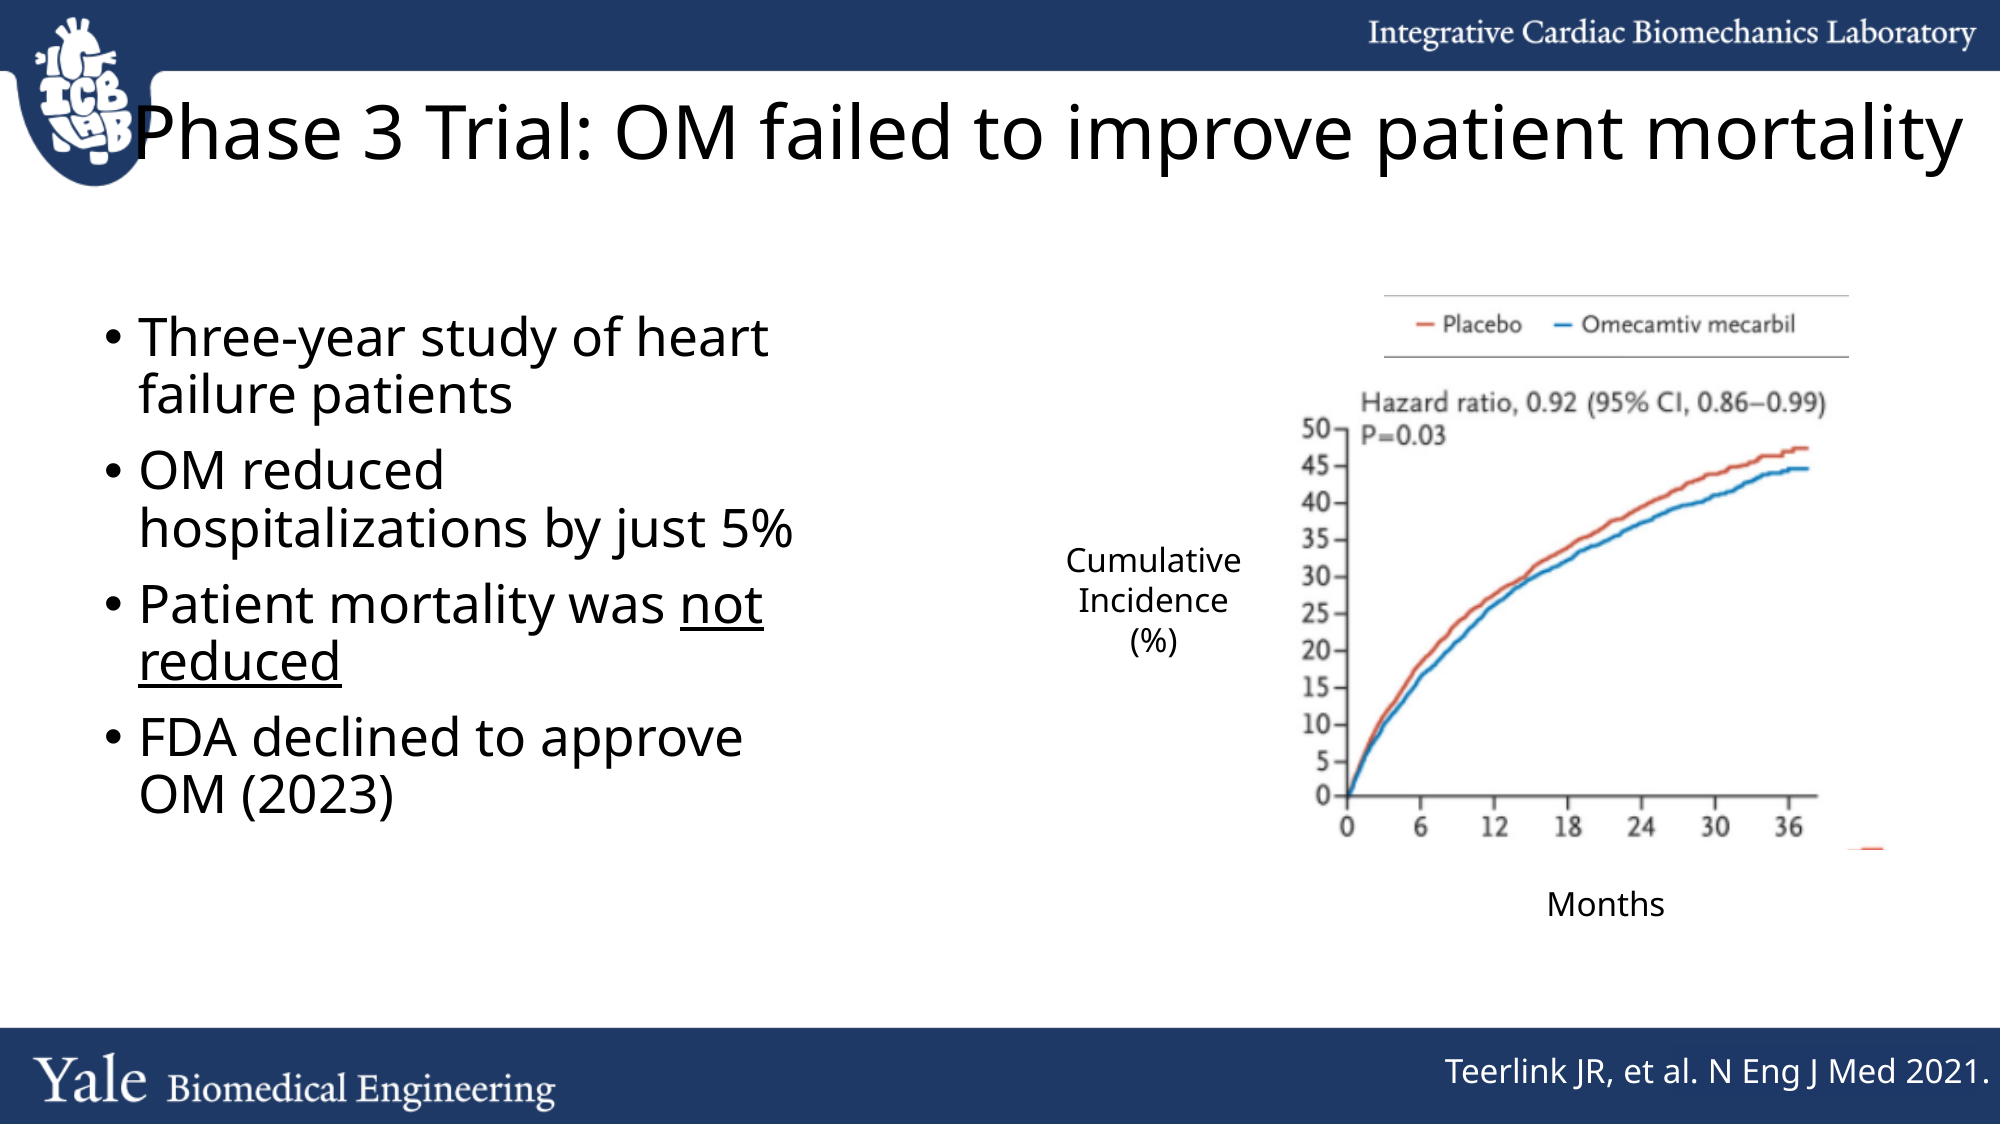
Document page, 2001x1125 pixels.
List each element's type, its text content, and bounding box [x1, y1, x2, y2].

picture [1286, 295, 1911, 850]
text_box Teerlink JR, et al. N Eng J Med 2021. [1430, 1043, 2000, 1098]
text_box Months [1531, 875, 2000, 931]
text_box Three-year study of heart failure patients OM reduced hospitalizations by just 5% Patient mortality was not reduced FDA declined to approve OM (2023) [89, 303, 815, 896]
title Phase 3 Trial: OM failed to improve patient mortality [47, 26, 2000, 244]
text_box Cumulative Incidence (%) [1047, 531, 1260, 667]
